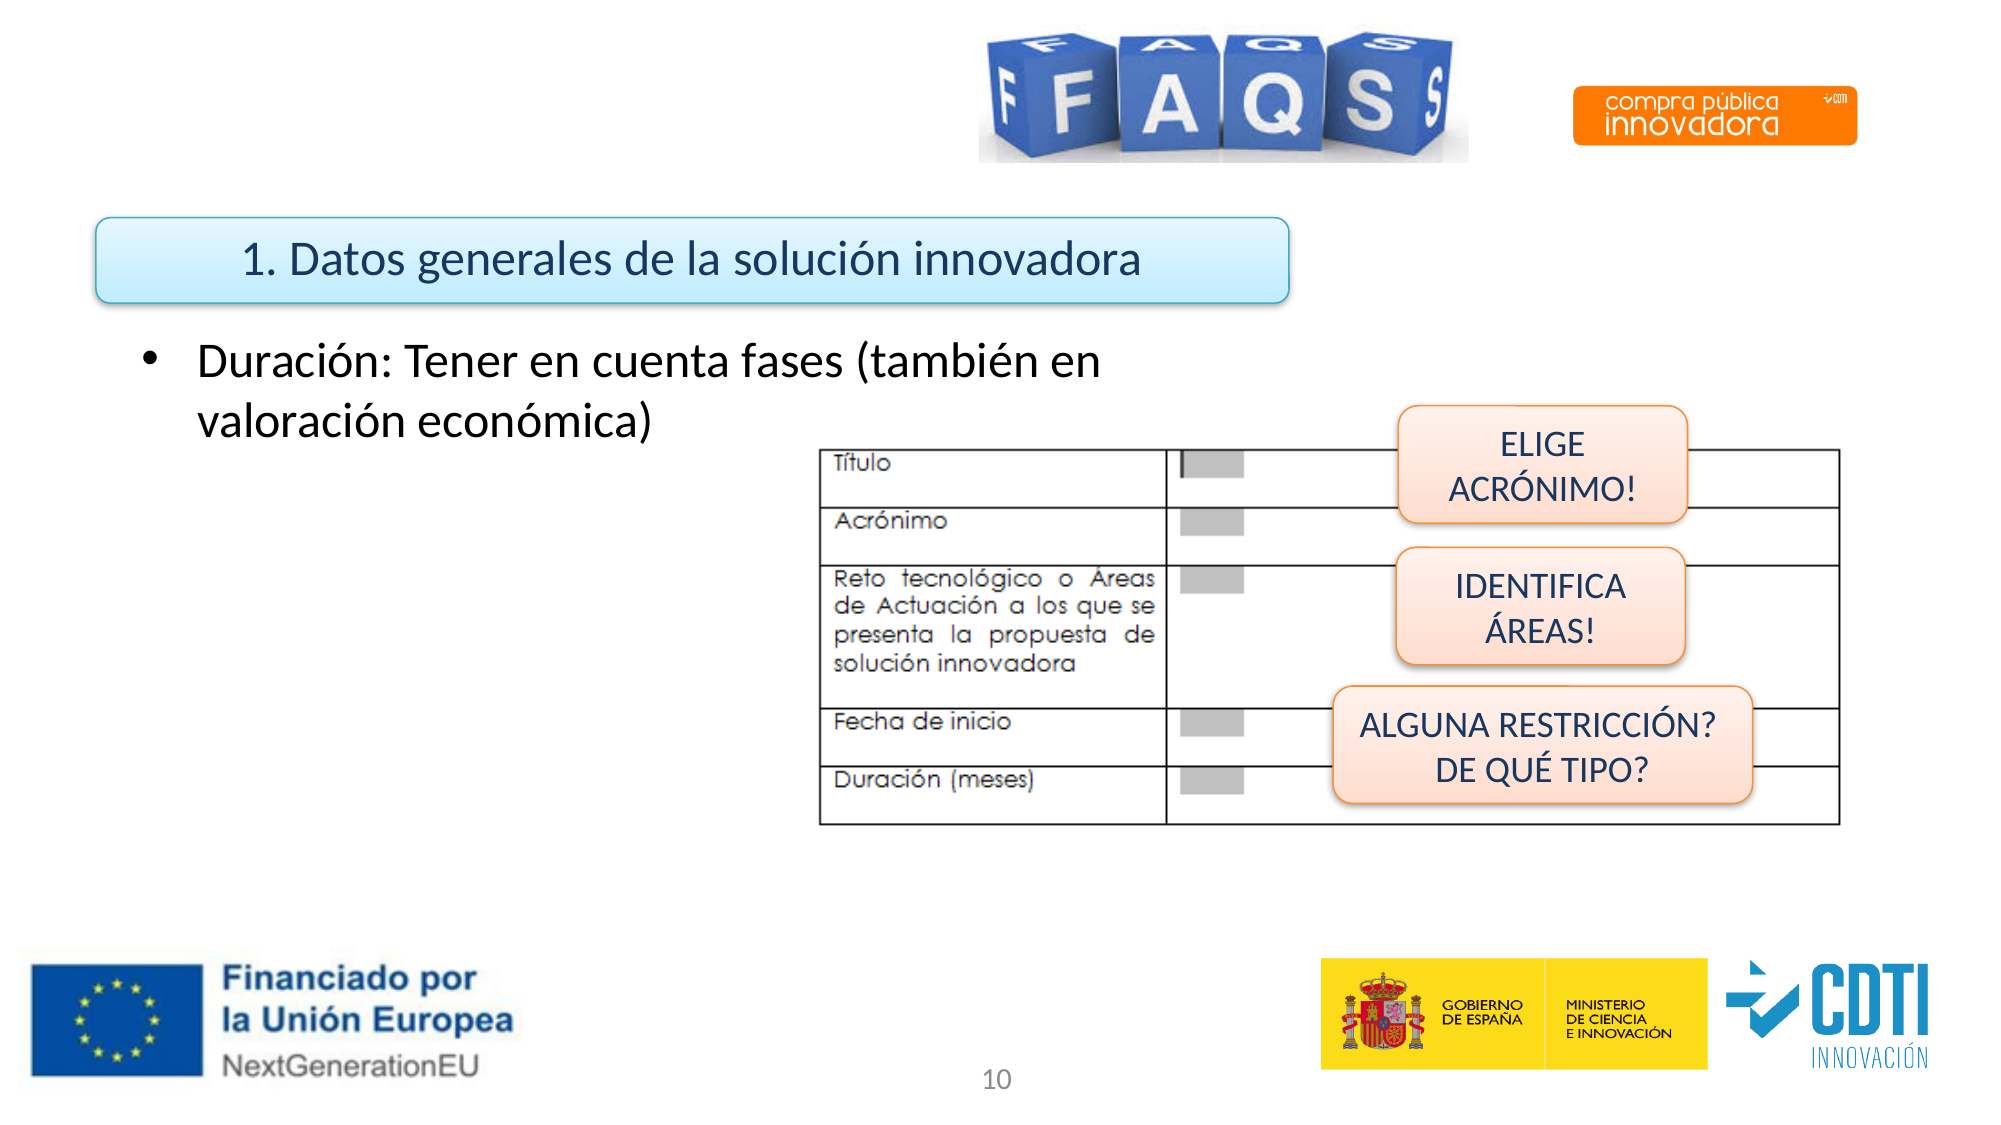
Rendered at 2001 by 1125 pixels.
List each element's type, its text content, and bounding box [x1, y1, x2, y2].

text_box Duración: Tener en cuenta fases (también en valoración económica) [126, 335, 1142, 455]
picture [19, 947, 522, 1090]
picture [978, 18, 1469, 163]
picture [1321, 958, 1943, 1070]
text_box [773, 405, 1896, 832]
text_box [95, 217, 1290, 327]
picture [1572, 85, 1859, 146]
